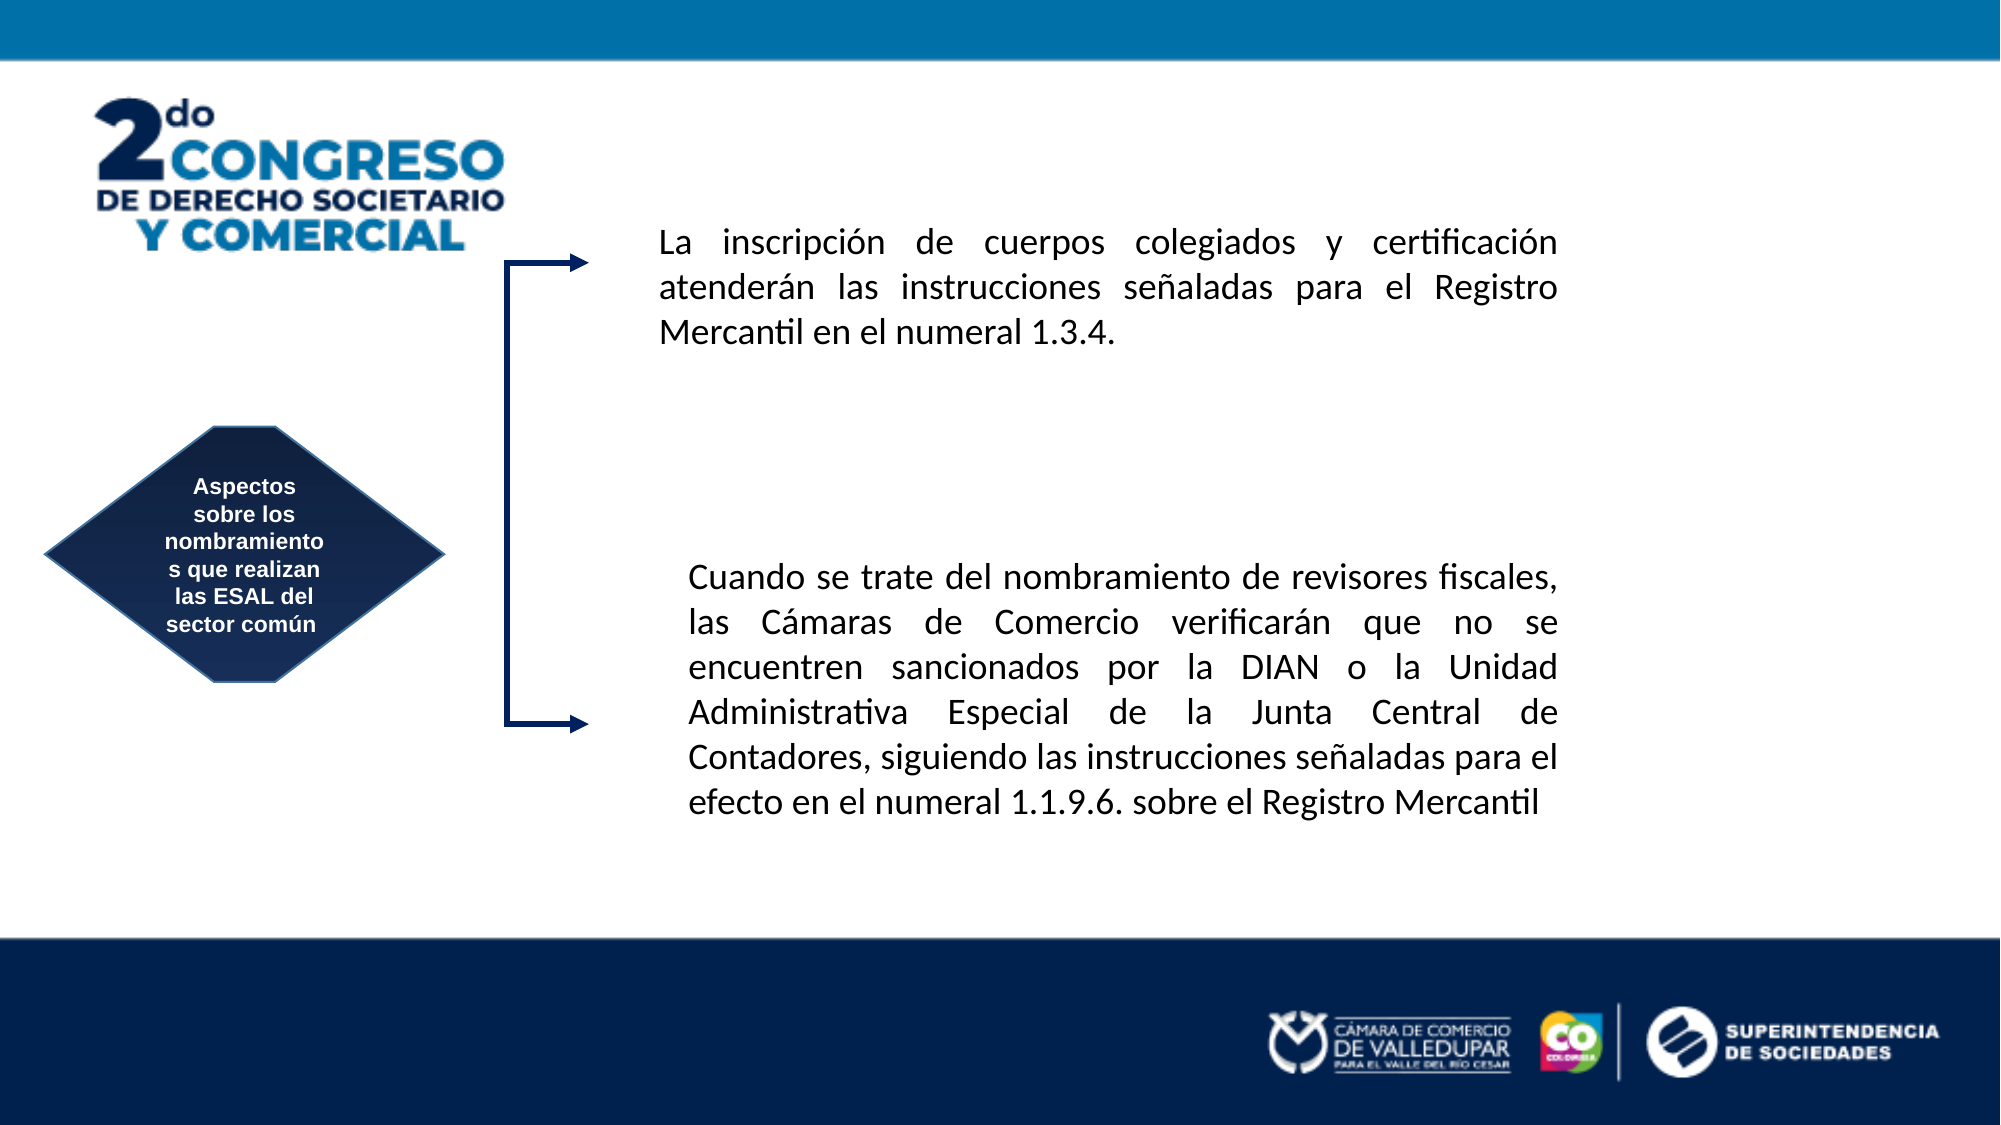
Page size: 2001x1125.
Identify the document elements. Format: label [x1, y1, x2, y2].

list [0, 0, 2000, 1125]
